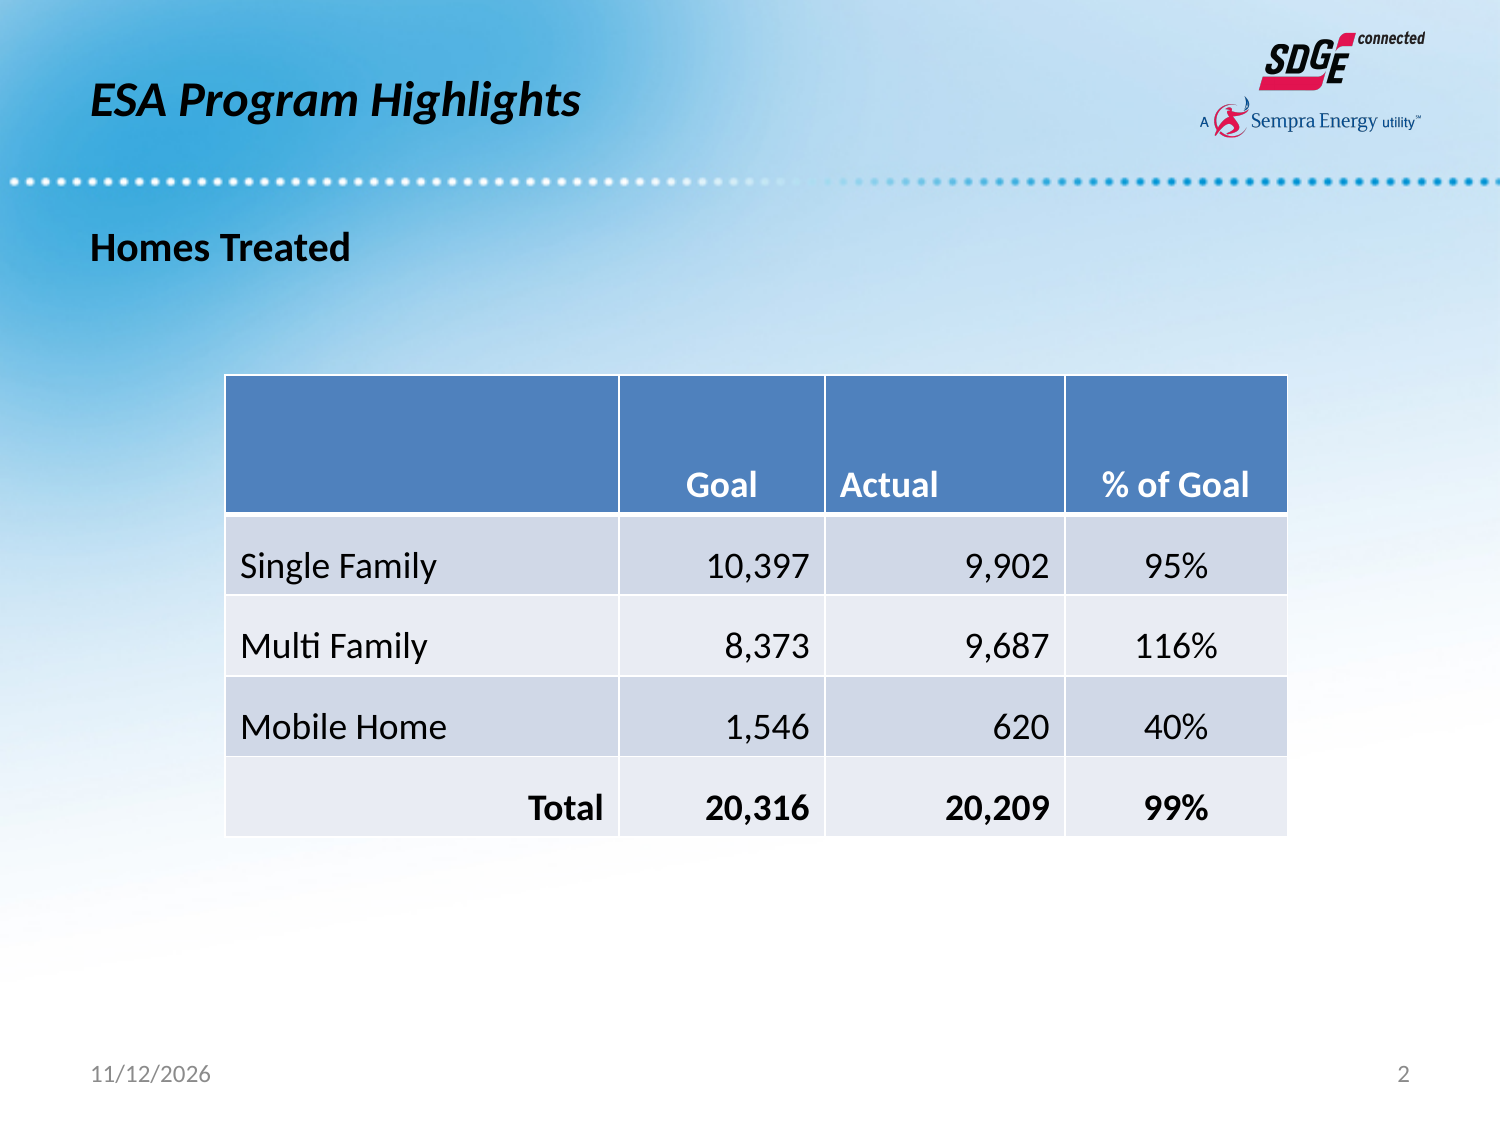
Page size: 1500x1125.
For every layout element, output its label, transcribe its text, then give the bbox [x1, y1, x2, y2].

table_cell 9,687 [826, 596, 1064, 675]
table_cell 10,397 [620, 517, 824, 594]
table_cell 20,316 [620, 757, 824, 836]
table_header Goal [620, 376, 824, 512]
table_cell Mobile Home [226, 677, 618, 756]
table_cell 40% [1066, 677, 1287, 756]
table_cell 8,373 [620, 596, 824, 675]
table_header [226, 376, 618, 512]
table_cell 99% [1066, 757, 1287, 836]
list Homes Treated [74, 212, 1201, 1006]
picture [0, 0, 1500, 1125]
slide_number 2 [1074, 1042, 1425, 1103]
table_cell 20,209 [826, 757, 1064, 836]
table_cell 9,902 [826, 517, 1064, 594]
table_cell Total [226, 757, 618, 836]
table_cell 620 [826, 677, 1064, 756]
table_cell 95% [1066, 517, 1287, 594]
table_cell 1,546 [620, 677, 824, 756]
table_cell 116% [1066, 596, 1287, 675]
table_header % of Goal [1066, 376, 1287, 512]
table_cell Multi Family [226, 596, 618, 675]
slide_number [75, 1042, 425, 1103]
table_header Actual [826, 376, 1064, 512]
table_cell Single Family [226, 517, 618, 594]
title ESA Program Highlights [74, 49, 1051, 143]
